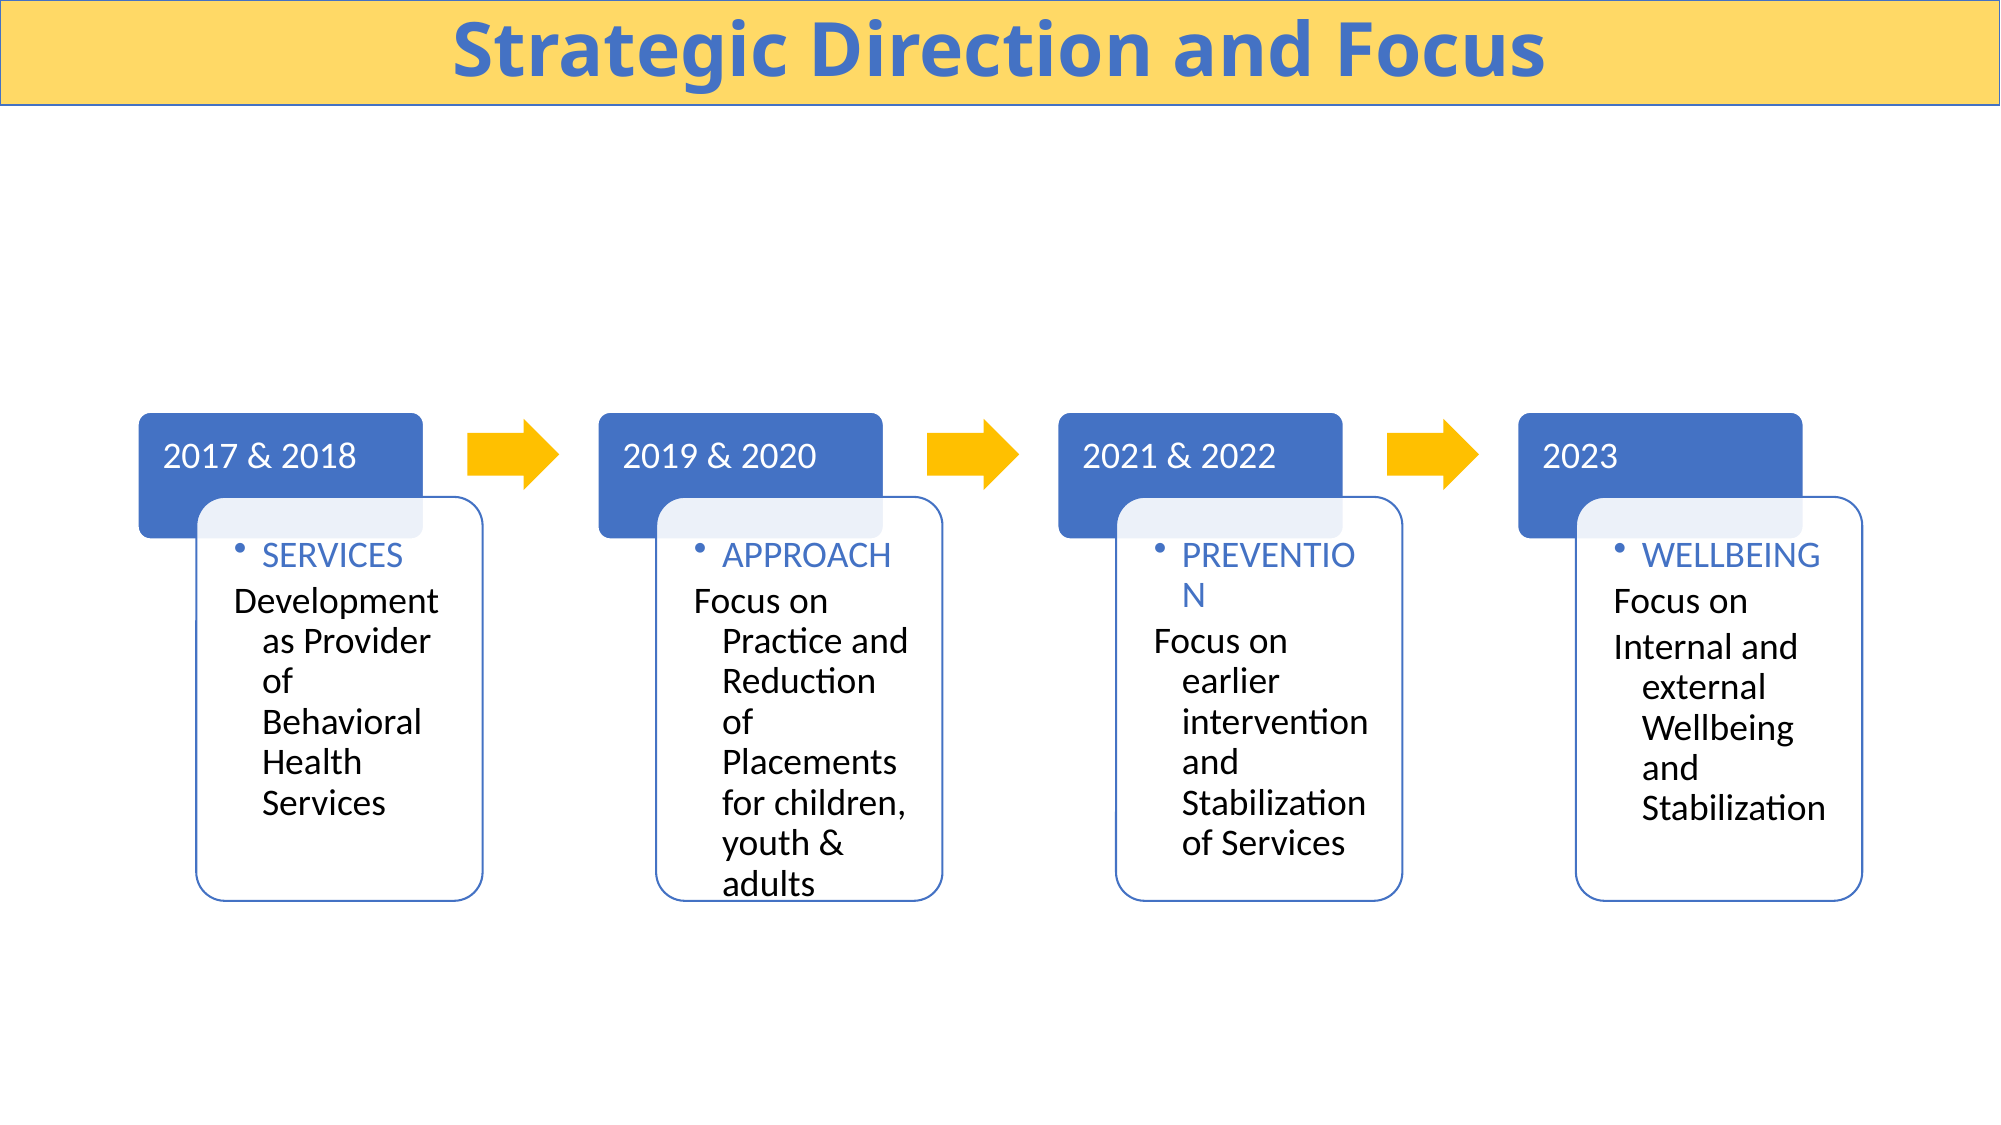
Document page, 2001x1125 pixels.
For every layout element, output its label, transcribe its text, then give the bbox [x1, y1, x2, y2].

title Strategic Direction and Focus [0, 0, 2000, 105]
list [137, 299, 1863, 1014]
